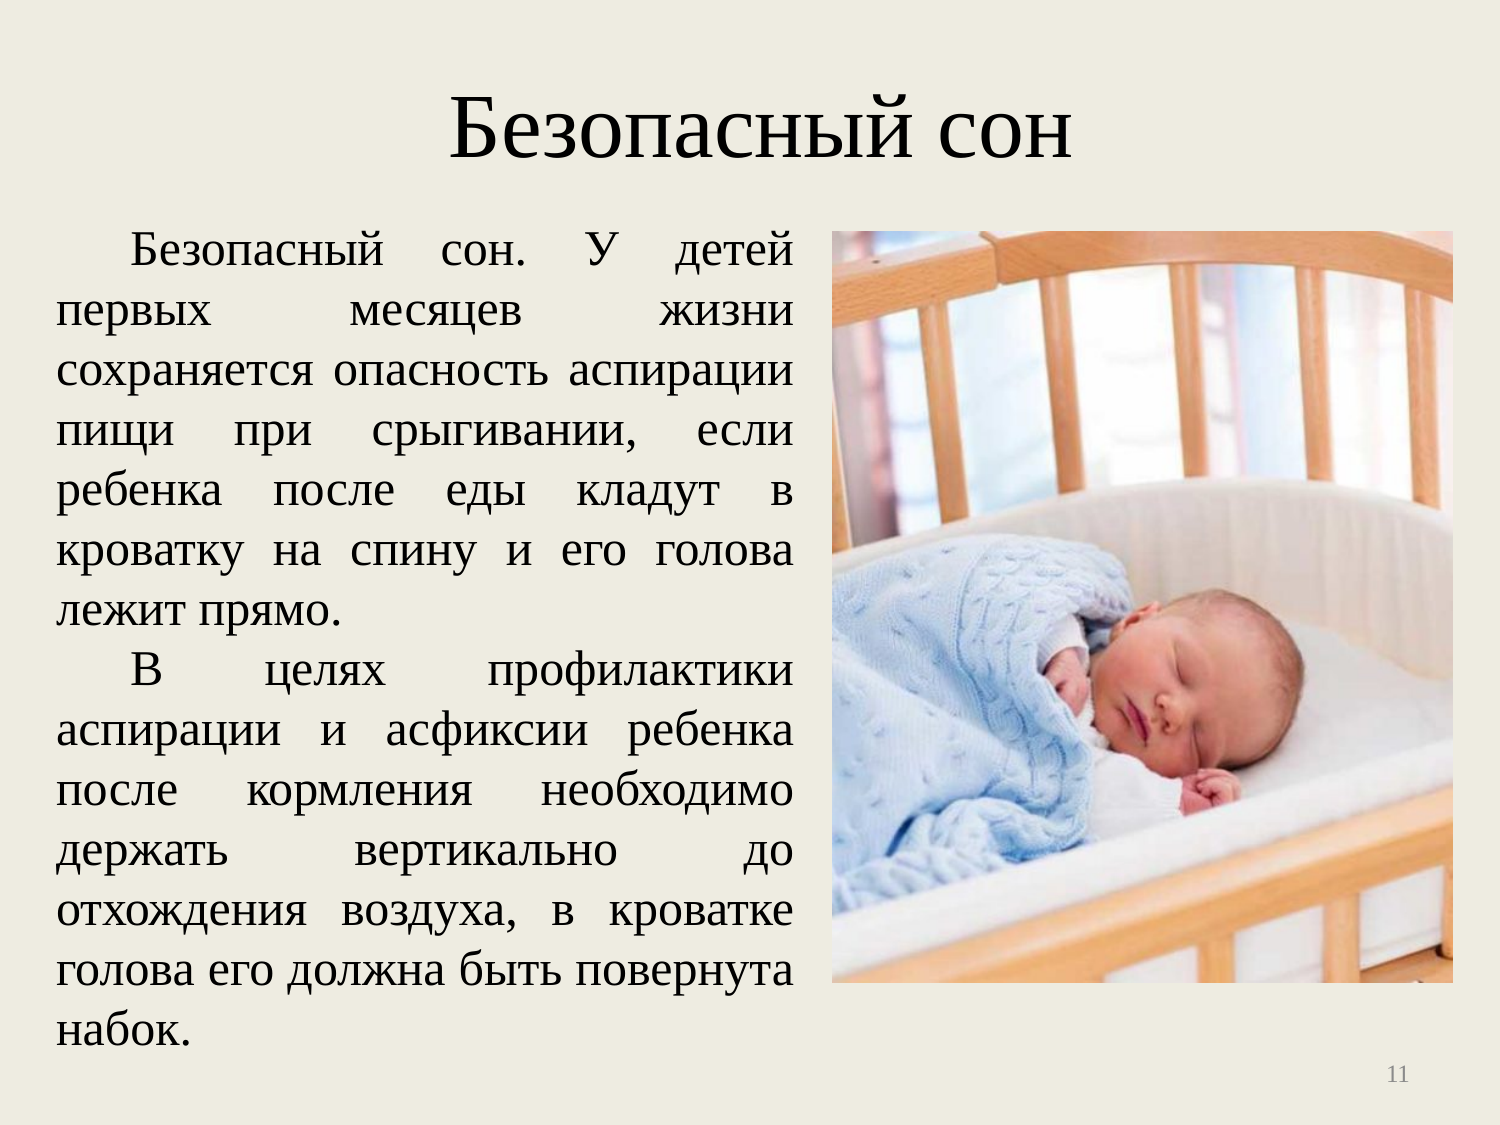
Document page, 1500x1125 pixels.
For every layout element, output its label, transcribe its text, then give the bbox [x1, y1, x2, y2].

title Безопасный сон [123, 0, 1399, 242]
slide_number 11 [1074, 1042, 1425, 1103]
picture [832, 231, 1453, 983]
text_box Безопасный сон. У детей первых месяцев жизни сохраняется опасность аспирации пищи при срыгивании, если ребенка после еды кладут в кроватку на спину и его голова лежит прямо. В целях профилактики аспирации и асфиксии ребенка после кормления необходимо держать вертикально до отхождения воздуха, в кроватке голова его должна быть повернута набок. [41, 208, 809, 1063]
